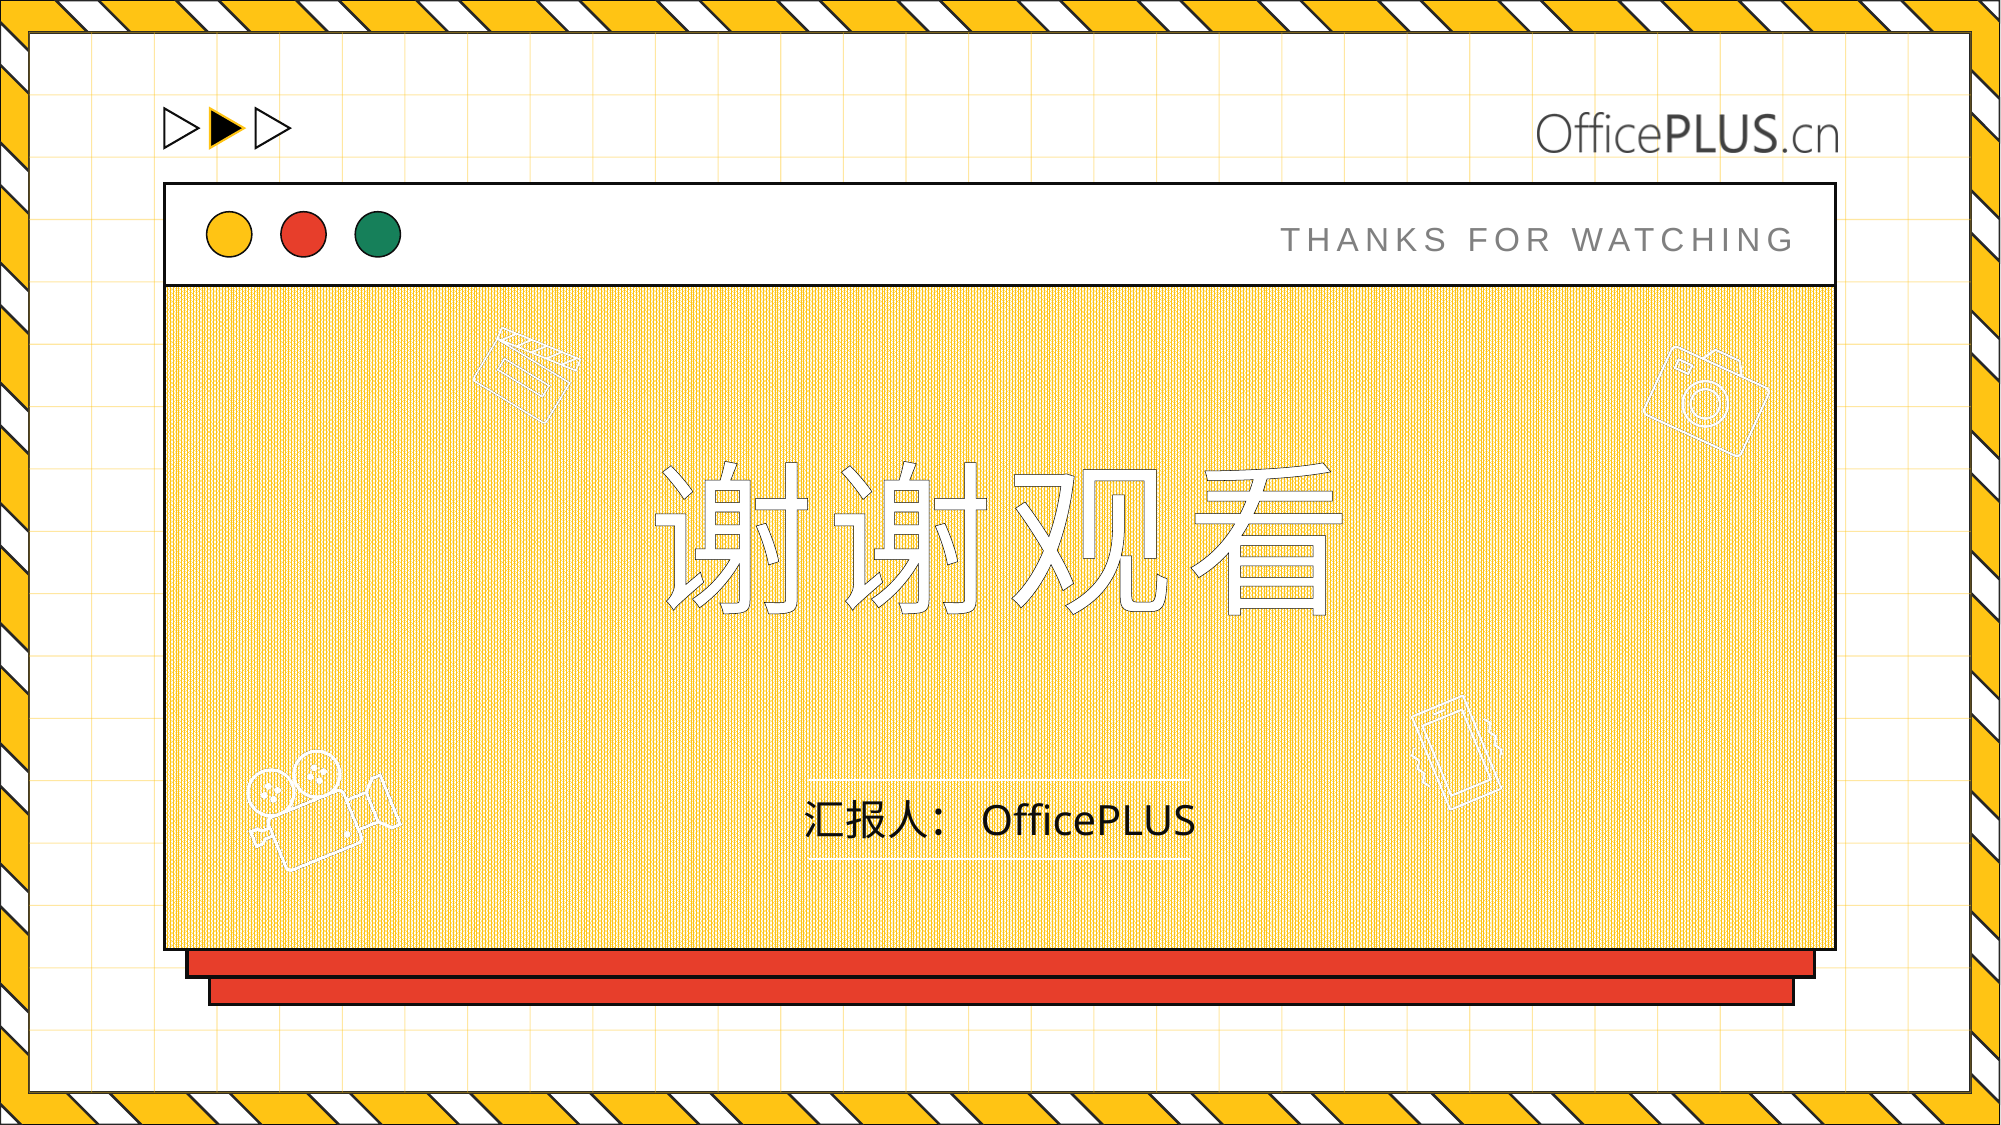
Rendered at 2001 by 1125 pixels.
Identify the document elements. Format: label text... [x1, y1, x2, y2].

picture [1396, 692, 1517, 813]
text_box THANKS FOR WATCHING [1268, 218, 1794, 259]
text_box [731, 779, 1269, 860]
picture [1537, 112, 1838, 153]
picture [207, 693, 426, 912]
picture [1625, 311, 1793, 480]
title 谢谢观看 [343, 457, 1657, 645]
picture [457, 298, 598, 439]
